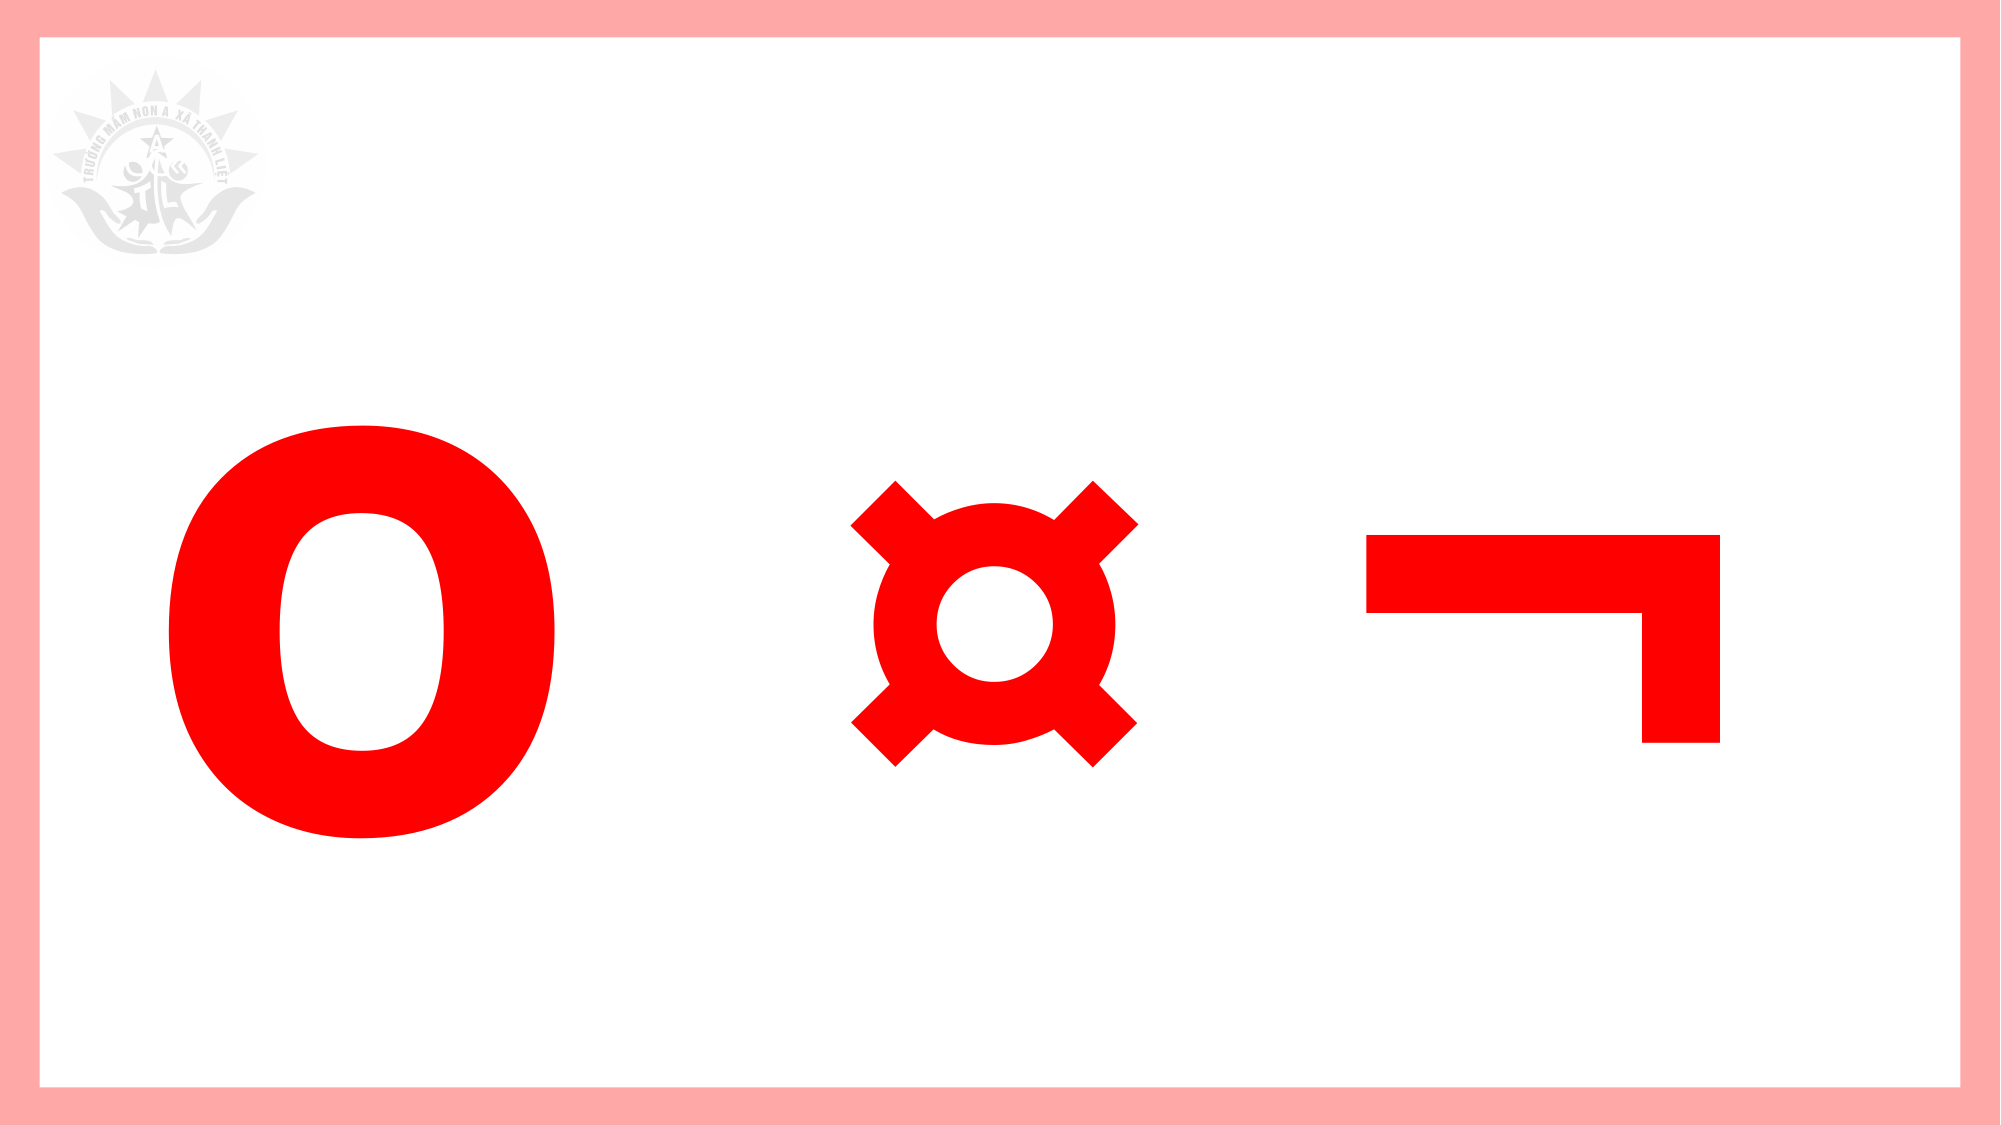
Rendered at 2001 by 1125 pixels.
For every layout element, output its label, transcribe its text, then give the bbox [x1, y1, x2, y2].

text_box ¬ [1320, 94, 1834, 985]
text_box CC« [44, 54, 242, 263]
text_box [0, 0, 2000, 1125]
text_box [39, 36, 1961, 1088]
text_box ¤ [801, 213, 1189, 979]
text_box o [121, 94, 603, 985]
